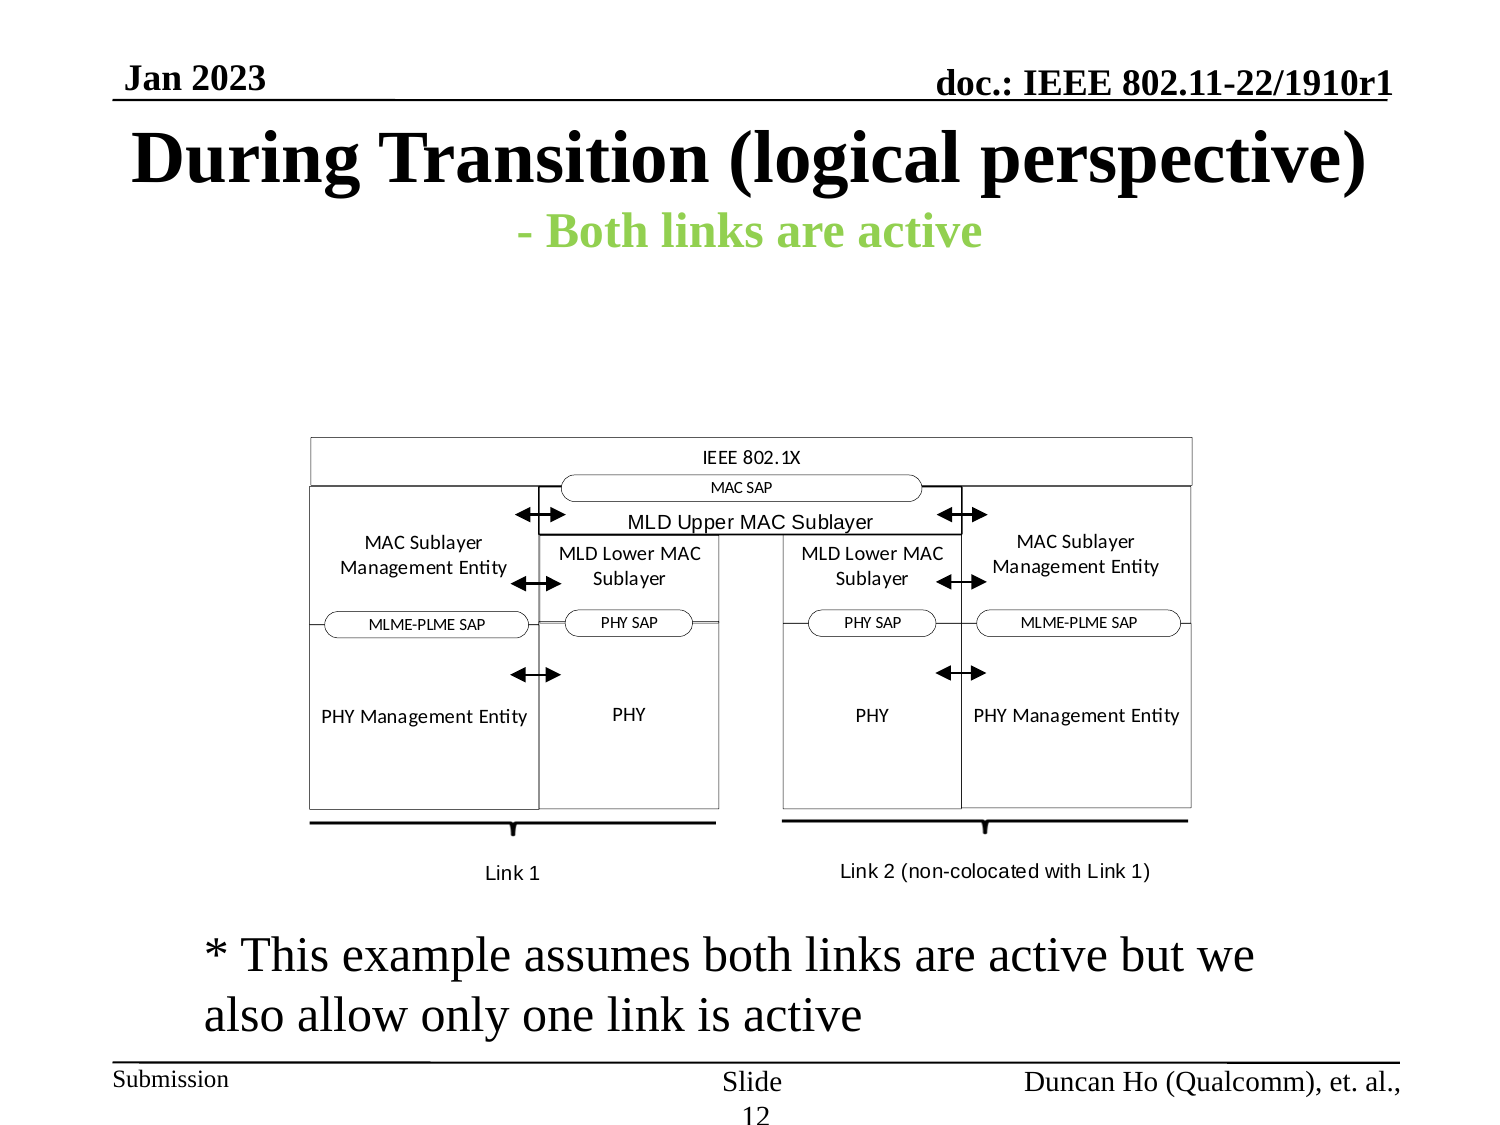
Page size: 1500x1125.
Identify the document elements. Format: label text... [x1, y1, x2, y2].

title During Transition (logical perspective) - Both links are active [112, 112, 1388, 254]
slide_number Slide 12 [712, 1061, 800, 1123]
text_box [267, 392, 1231, 936]
footer Duncan Ho (Qualcomm), et. al., [878, 1061, 1402, 1093]
text_box * This example assumes both links are active but we also allow only one link is active [189, 914, 1340, 1050]
